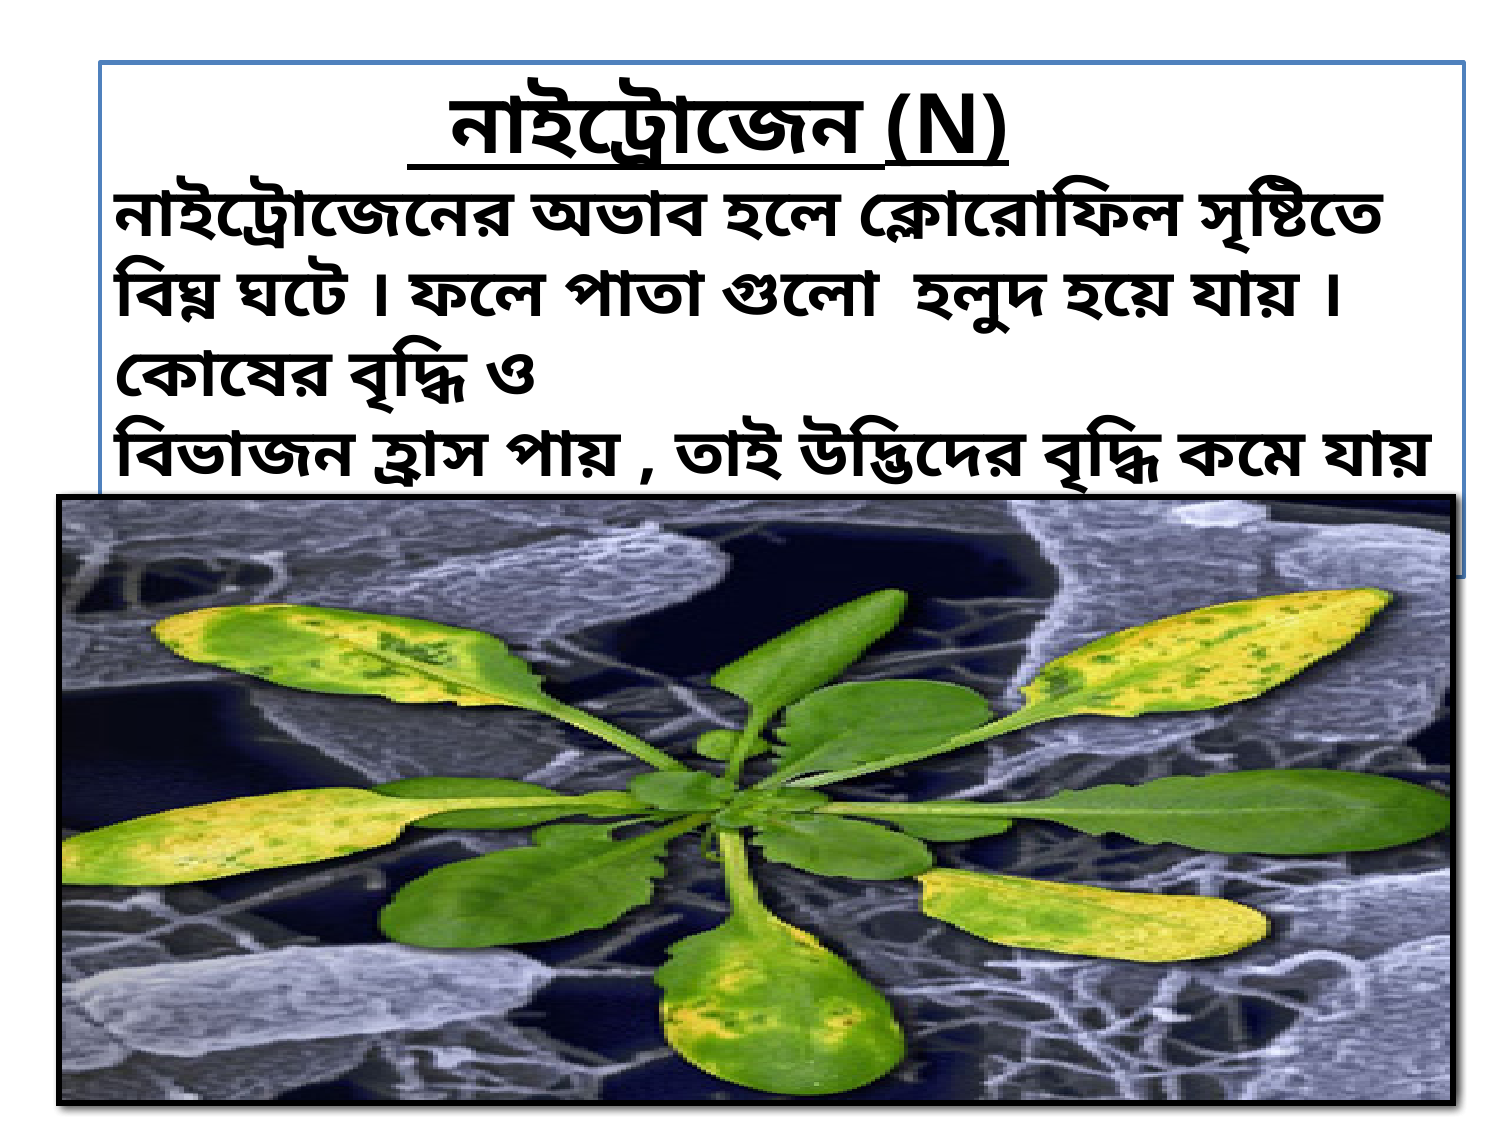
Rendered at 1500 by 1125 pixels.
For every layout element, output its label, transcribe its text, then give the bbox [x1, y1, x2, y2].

text_box নাইট্রোজেন (N) নাইট্রোজেনের অভাব হলে ক্লোরোফিল সৃষ্টিতে বিঘ্ন ঘটে । ফলে পাতা গুলো হলুদ হয়ে যায় ।কোষের বৃদ্ধি ও বিভাজন হ্রাস পায় , তাই উদ্ভিদের বৃদ্ধি কমে যায় । [98, 60, 1466, 498]
picture [62, 499, 1451, 1101]
